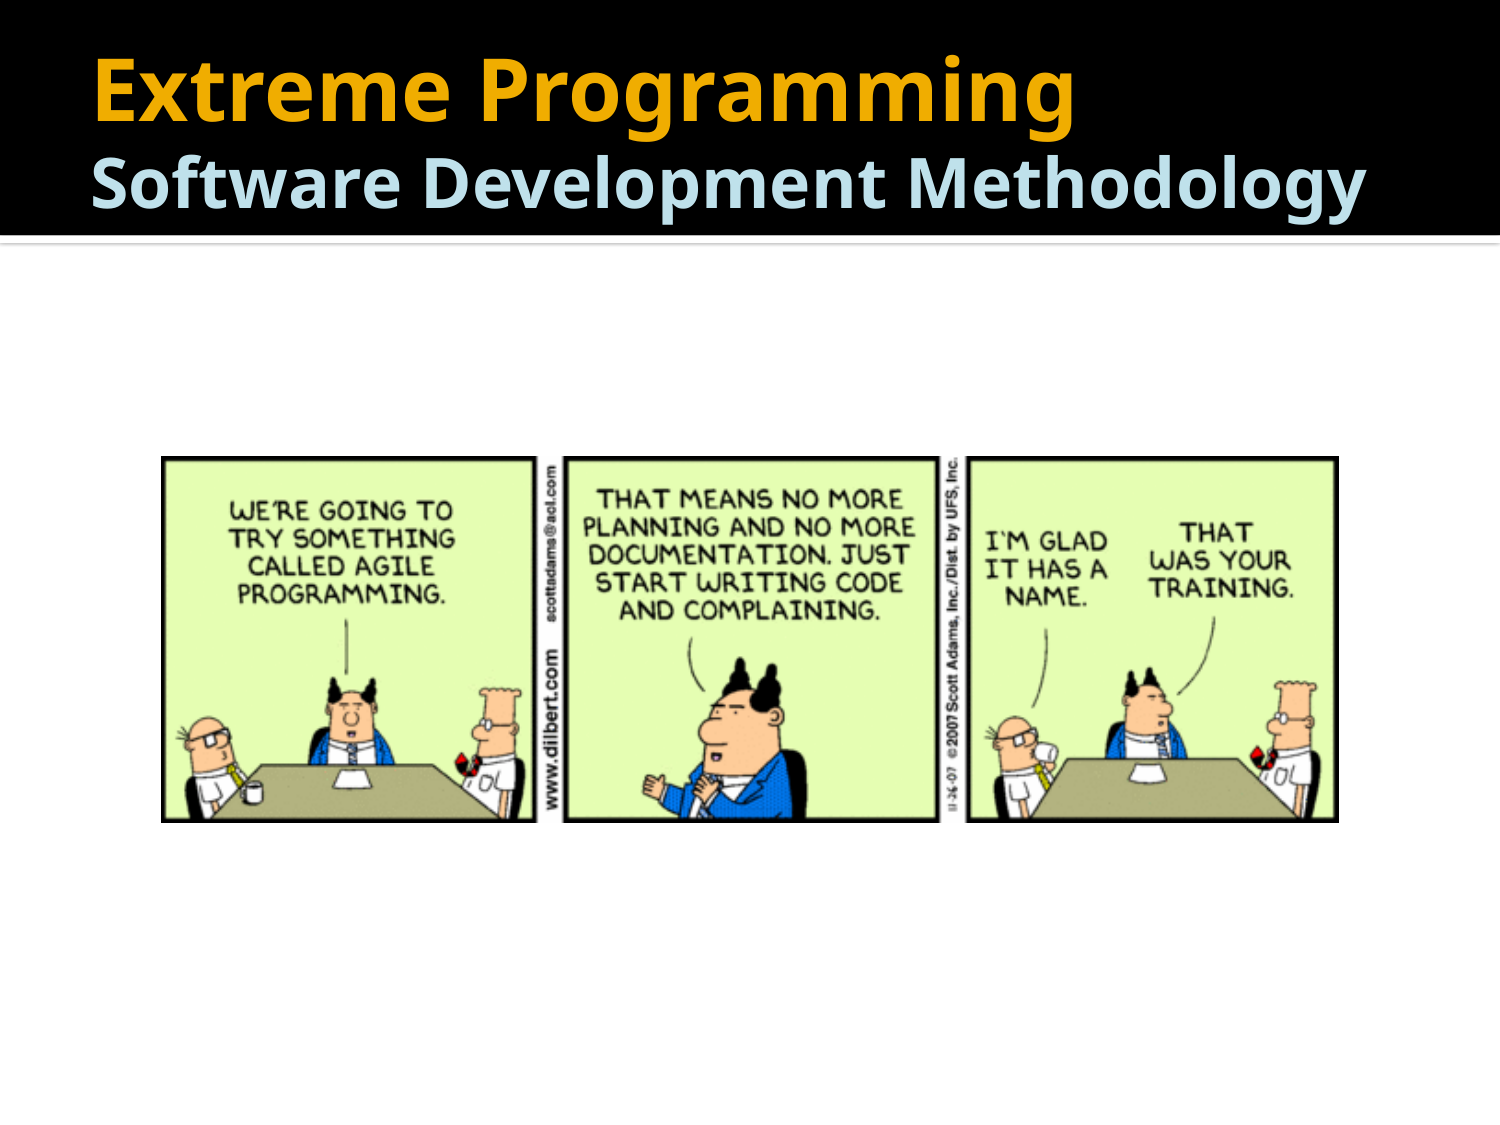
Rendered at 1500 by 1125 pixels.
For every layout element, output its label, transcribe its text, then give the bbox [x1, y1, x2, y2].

picture [161, 456, 1339, 823]
title Extreme Programming Software Development Methodology [75, 25, 1425, 231]
